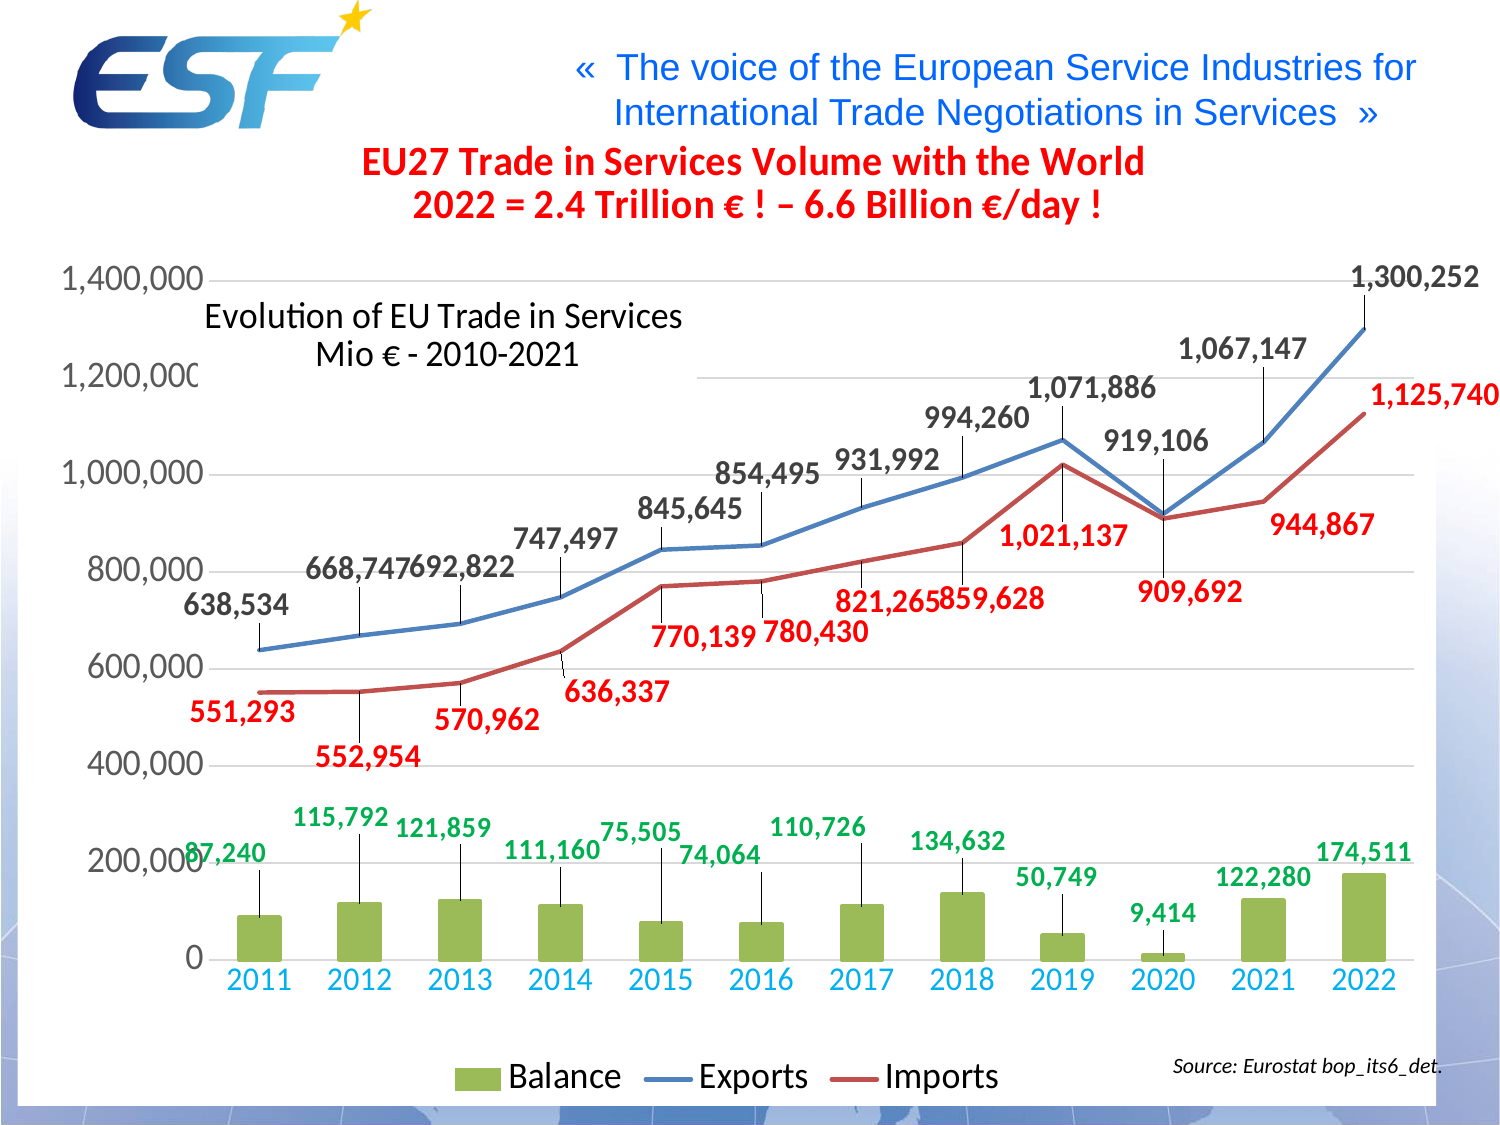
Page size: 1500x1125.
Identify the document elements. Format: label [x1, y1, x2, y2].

chart [17, 136, 1500, 1107]
picture [0, 0, 1500, 1125]
